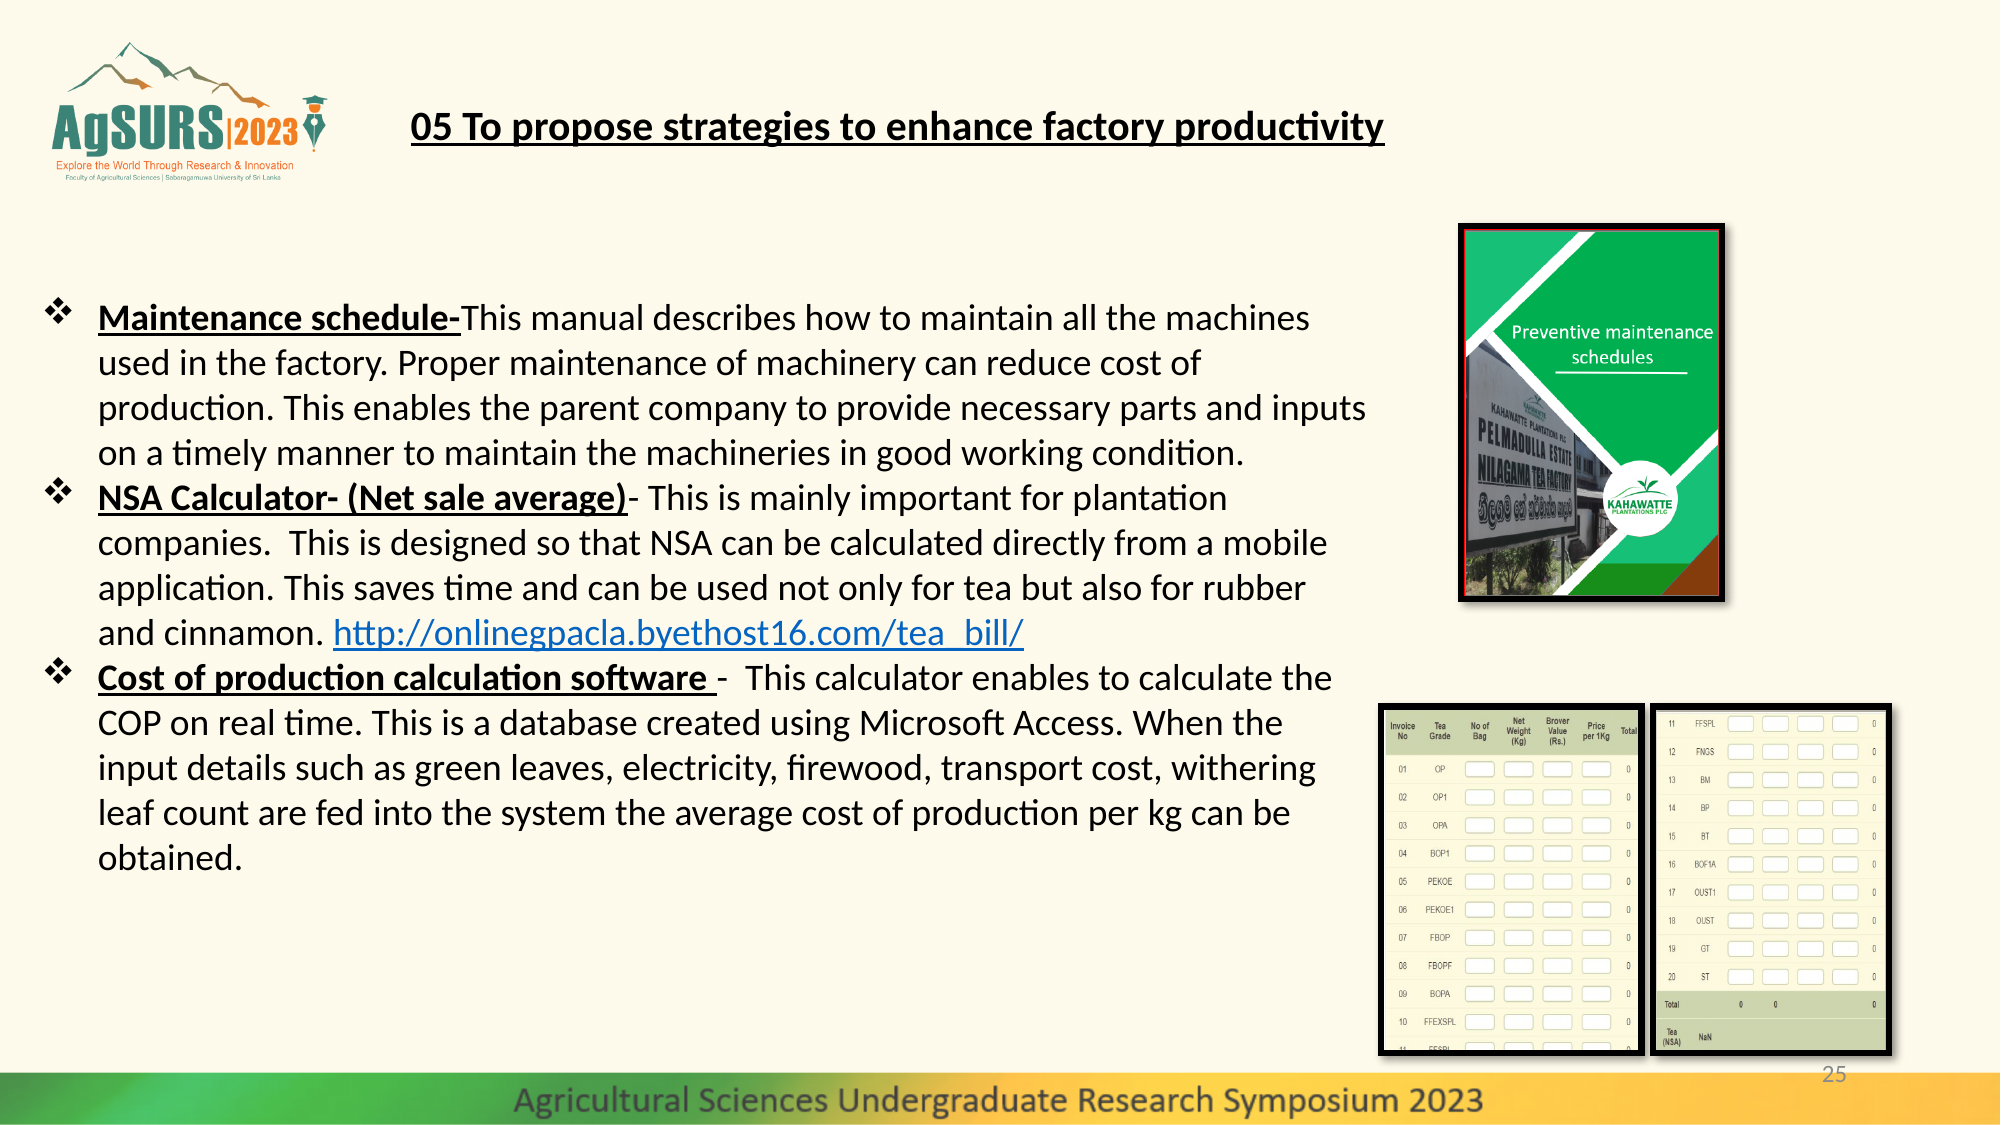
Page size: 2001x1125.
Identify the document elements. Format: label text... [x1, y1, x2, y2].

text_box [26, 91, 1886, 1050]
picture [0, 0, 2000, 1125]
slide_number 25 [1412, 1064, 1863, 1103]
